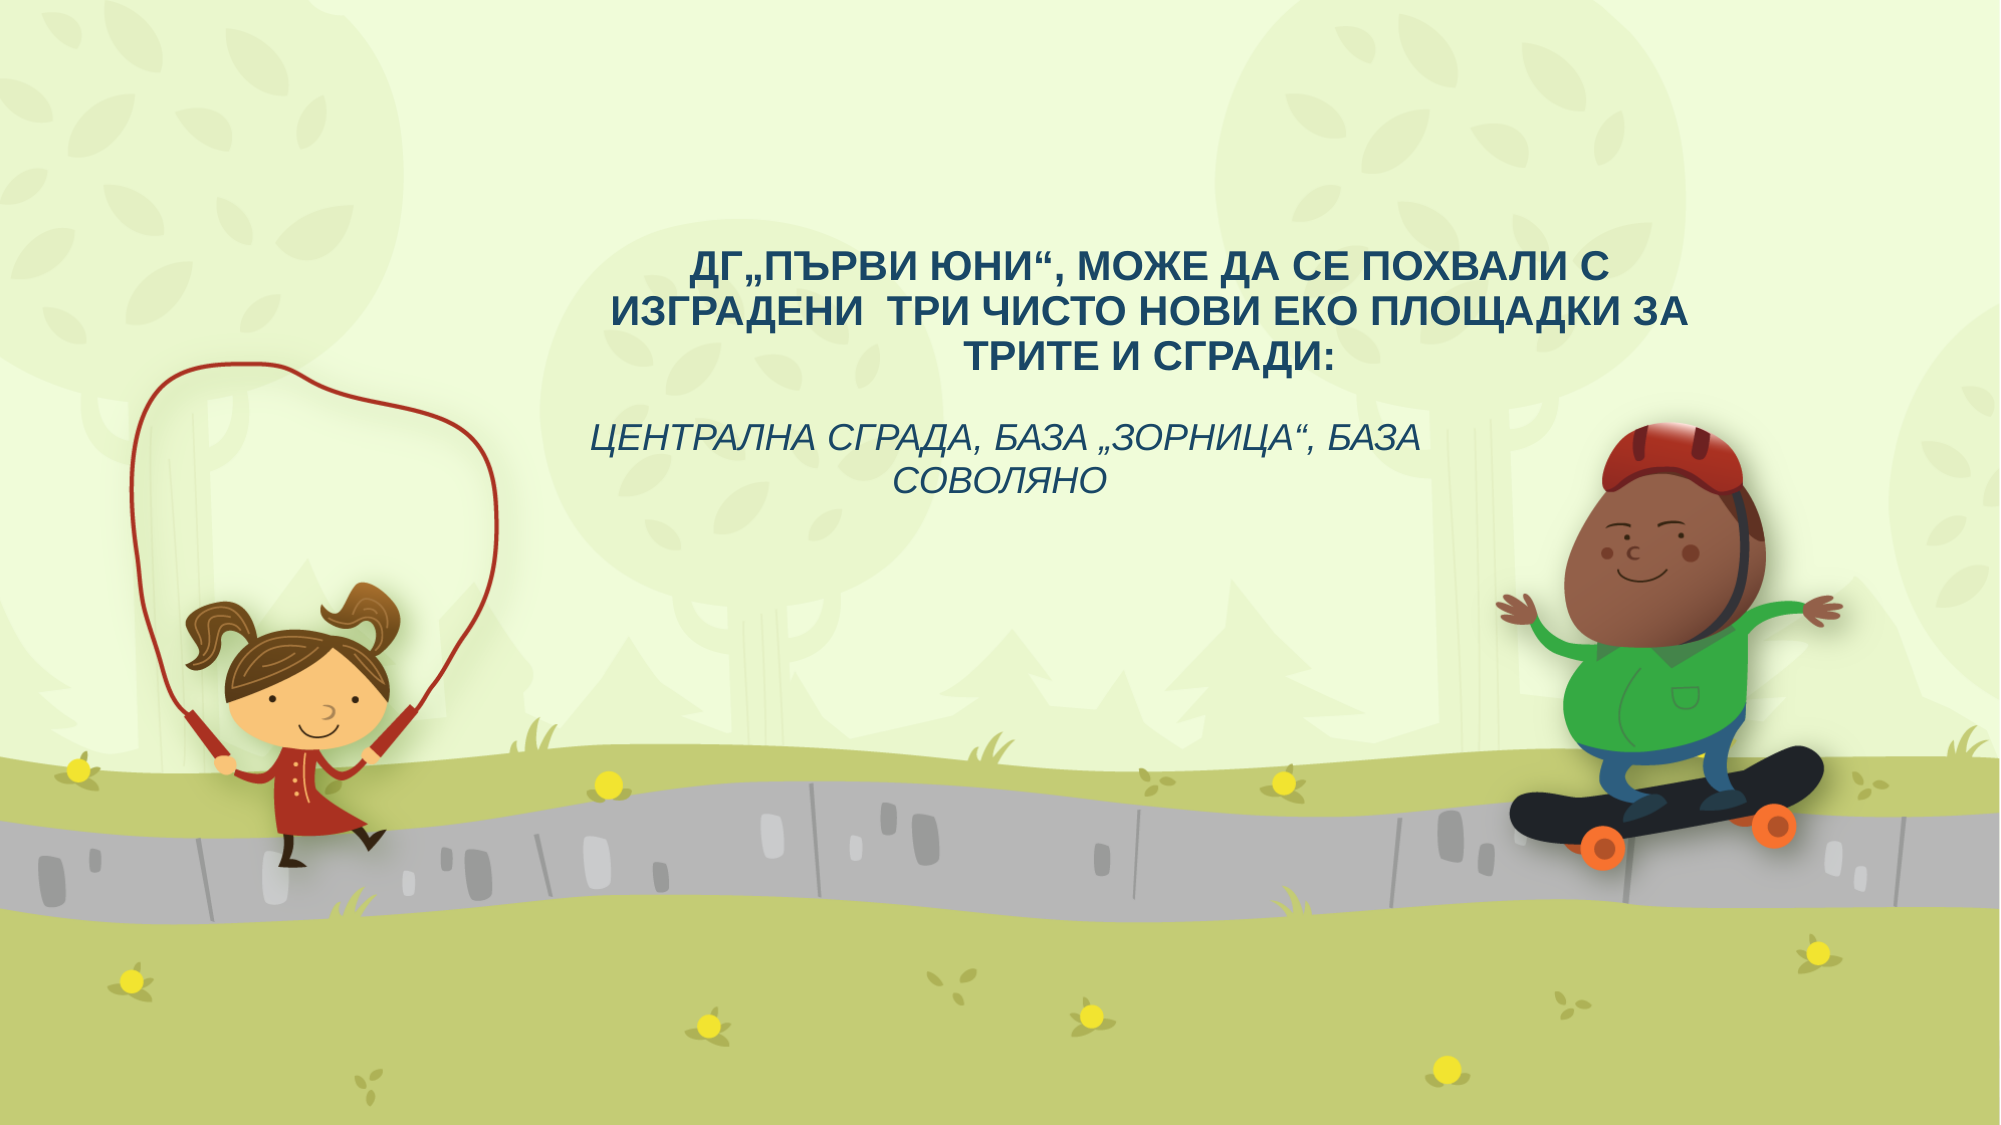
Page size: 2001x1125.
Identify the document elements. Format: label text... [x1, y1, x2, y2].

picture [0, 0, 2000, 1125]
list ЦЕНТРАЛНА СГРАДА, БАЗА „ЗОРНИЦА“, БАЗА СОВОЛЯНО [549, 399, 1450, 550]
title ДГ„ПЪРВИ ЮНИ“, МОЖЕ ДА СЕ ПОХВАЛИ С ИЗГРАДЕНИ ТРИ ЧИСТО НОВИ ЕКО ПЛОЩАДКИ ЗА ТРИТЕ И СГРАДИ: [549, 87, 1750, 388]
